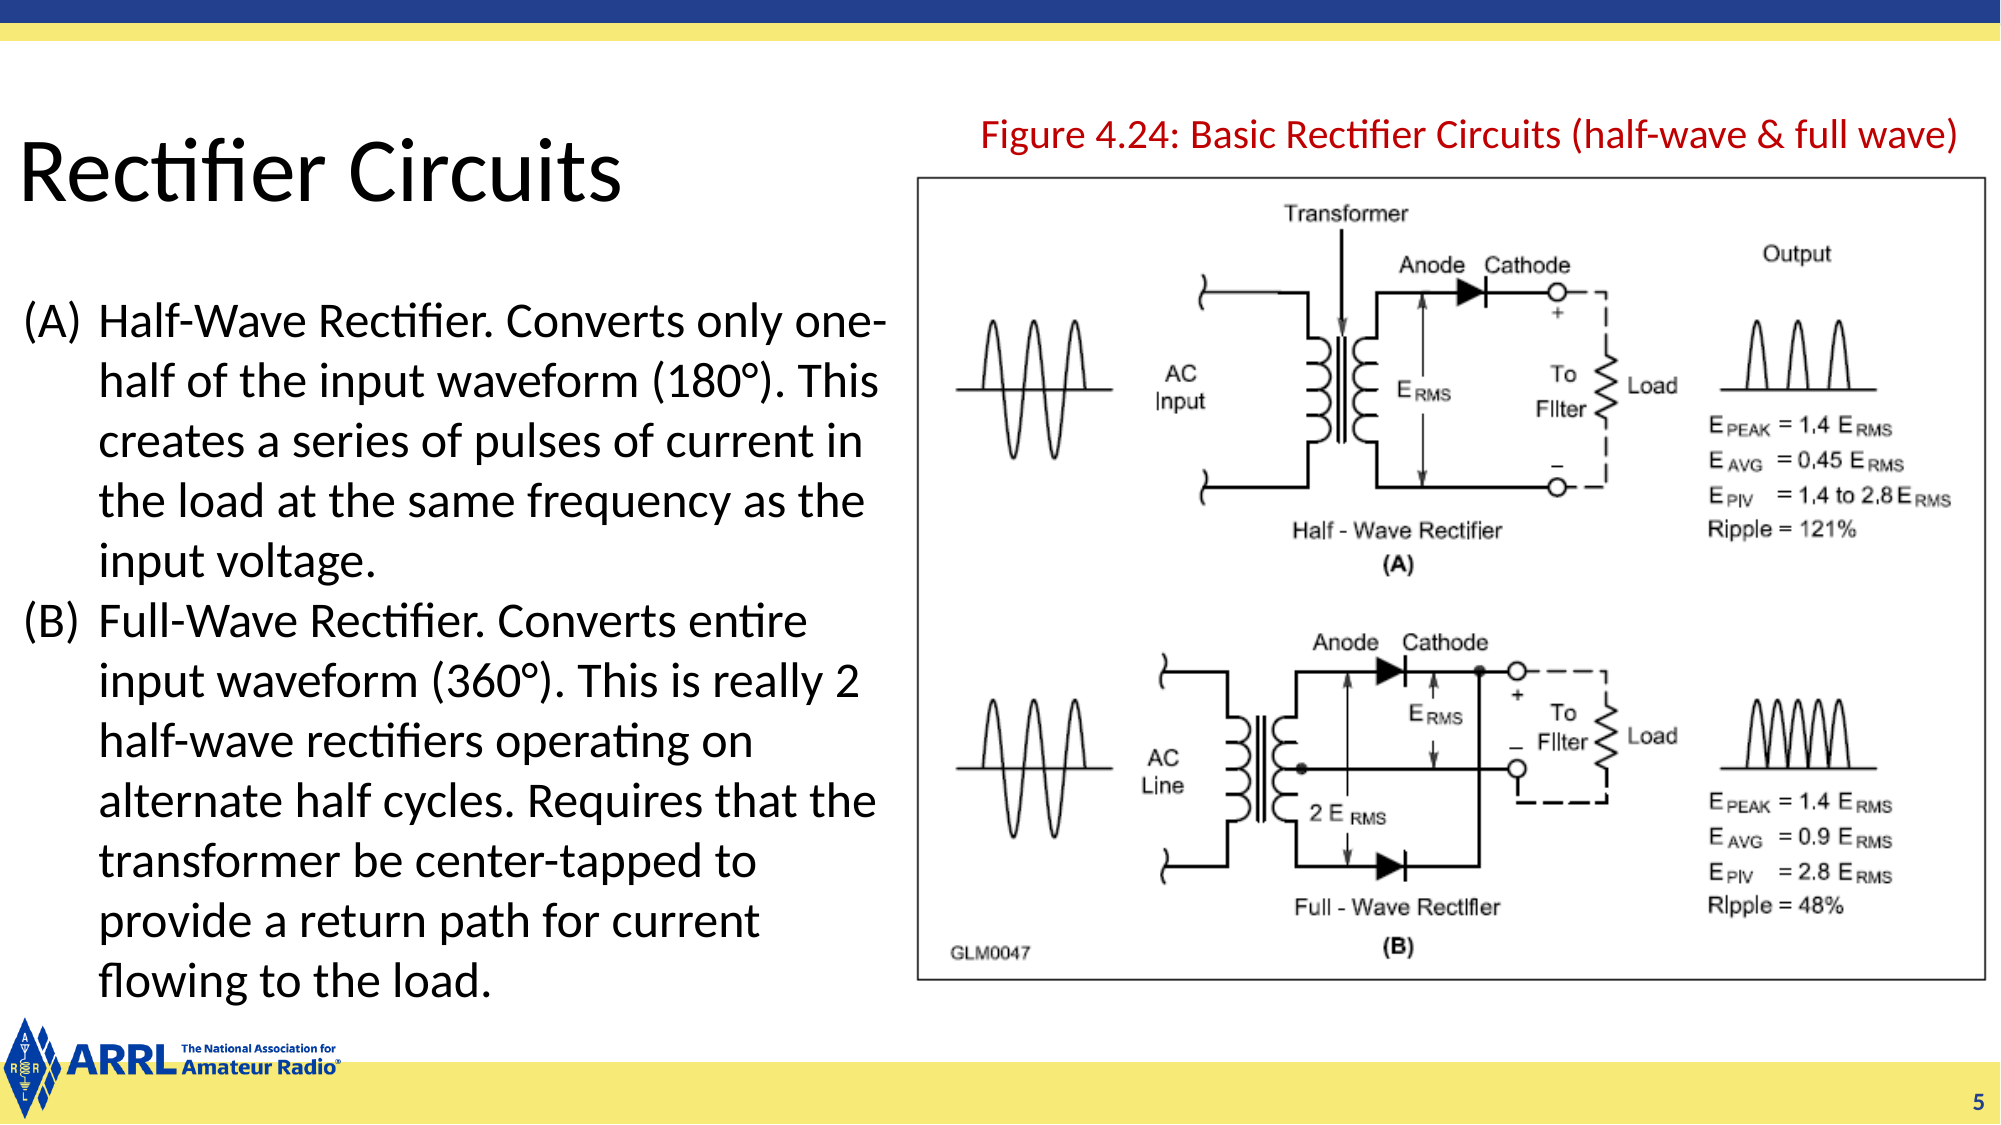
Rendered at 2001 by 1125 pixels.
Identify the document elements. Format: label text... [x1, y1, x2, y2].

picture [1, 1015, 342, 1121]
title Rectifier Circuits [3, 114, 913, 356]
picture [909, 169, 1993, 991]
text_box Half-Wave Rectifier. Converts only one-half of the input waveform (180°). This creates a series of pulses of current in the load at the same frequency as the input voltage. Full-Wave Rectifier. Converts entire input waveform (360°). This is really 2 half-wave rectifiers operating on alternate half cycles. Requires that the transformer be center-tapped to provide a return path for current flowing to the load. [7, 279, 908, 1075]
text_box Figure 4.24: Basic Rectifier Circuits (half-wave & full wave) [947, 99, 1992, 165]
